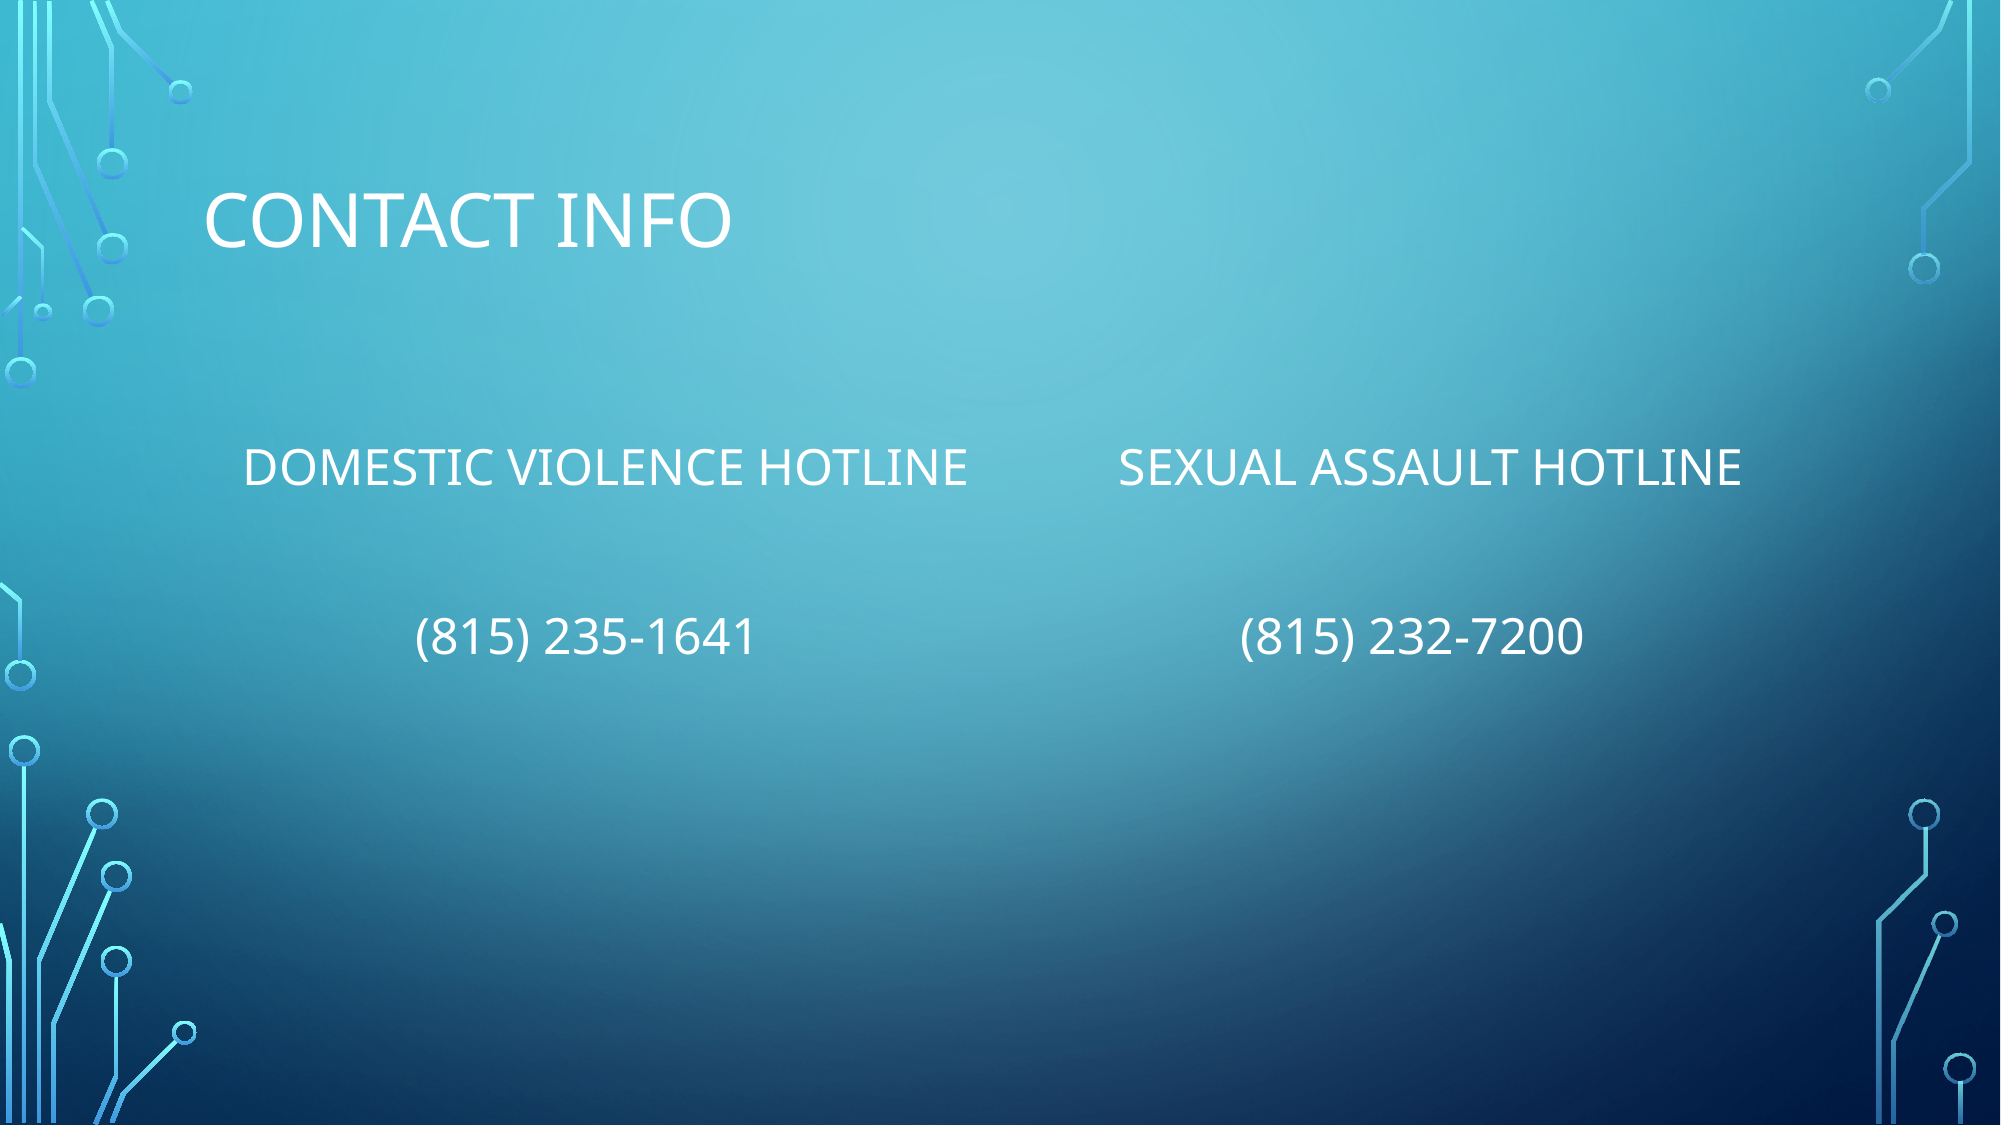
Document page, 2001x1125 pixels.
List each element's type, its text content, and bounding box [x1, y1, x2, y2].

list Domestic Violence hotline [224, 369, 988, 504]
title Contact Info [187, 101, 1813, 344]
list Sexual Assault hotline [1050, 369, 1813, 504]
list (815) 235-1641 [187, 504, 988, 950]
list (815) 232-7200 [1012, 504, 1813, 950]
